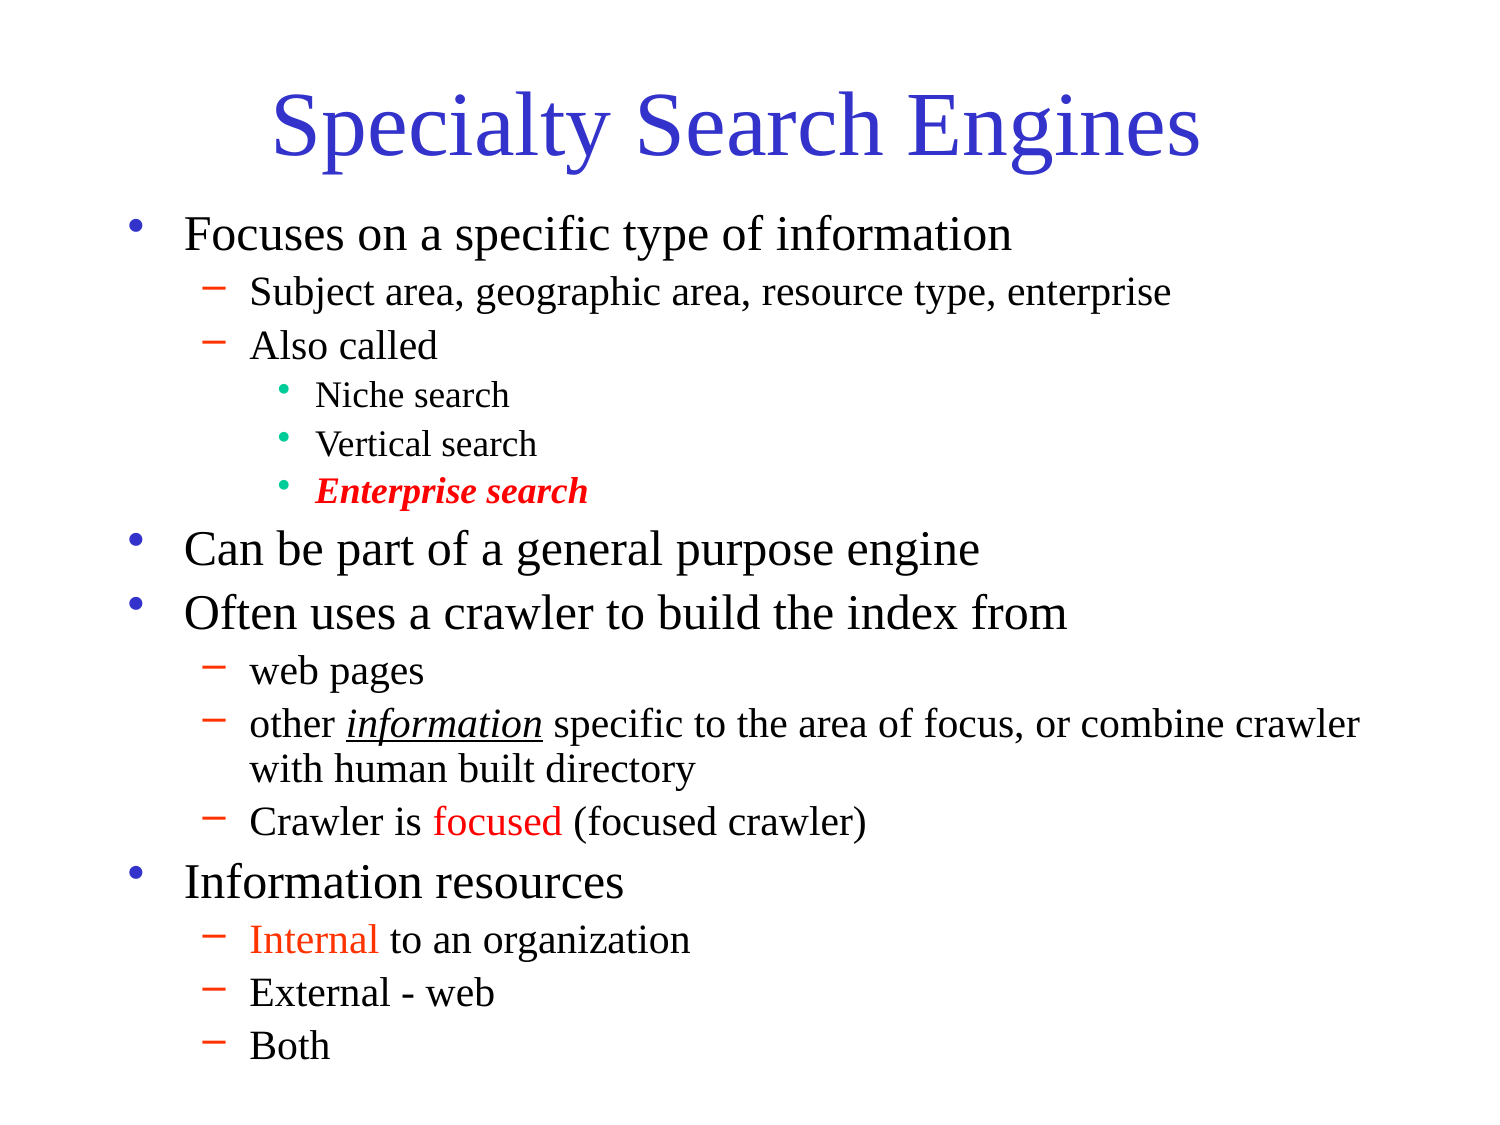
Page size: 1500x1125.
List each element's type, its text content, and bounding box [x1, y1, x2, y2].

title Specialty Search Engines [99, 24, 1375, 213]
list Focuses on a specific type of information Subject area, geographic area, resource type, enterprise Also called Niche search Vertical search Enterprise search Can be part of a general purpose engine Often uses a crawler to build the index from web pages other information specific to the area of focus, or combine crawler with human built directory Crawler is focused (focused crawler) Information resources Internal to an organization External - web Both [112, 200, 1388, 875]
